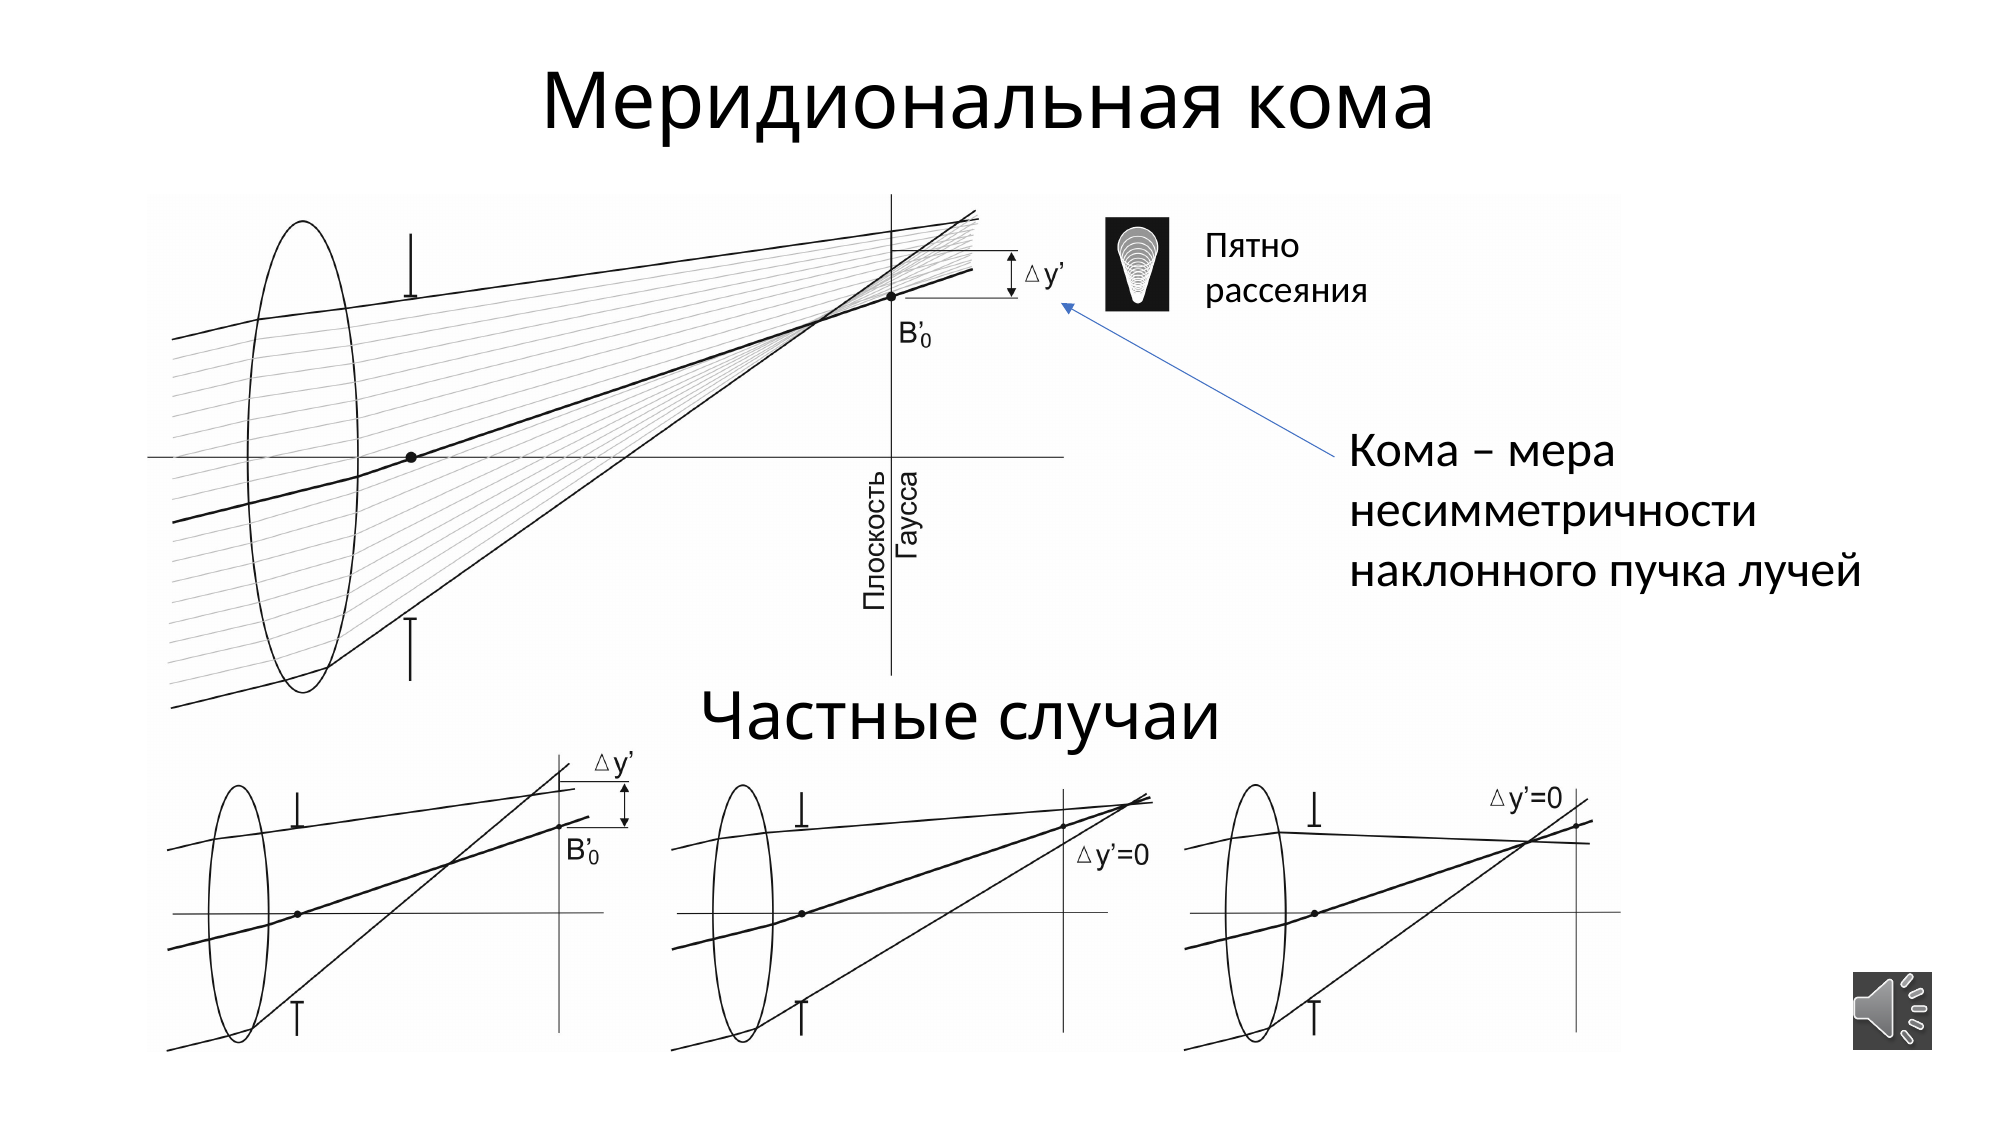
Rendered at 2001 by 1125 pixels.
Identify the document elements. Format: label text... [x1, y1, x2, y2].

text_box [1060, 302, 1335, 457]
text_box Кома – мера несимметричности наклонного пучка лучей [1621, 408, 1893, 604]
picture [1852, 971, 1933, 1052]
picture [147, 194, 1621, 1052]
title Меридиональная кома [525, 41, 1472, 165]
